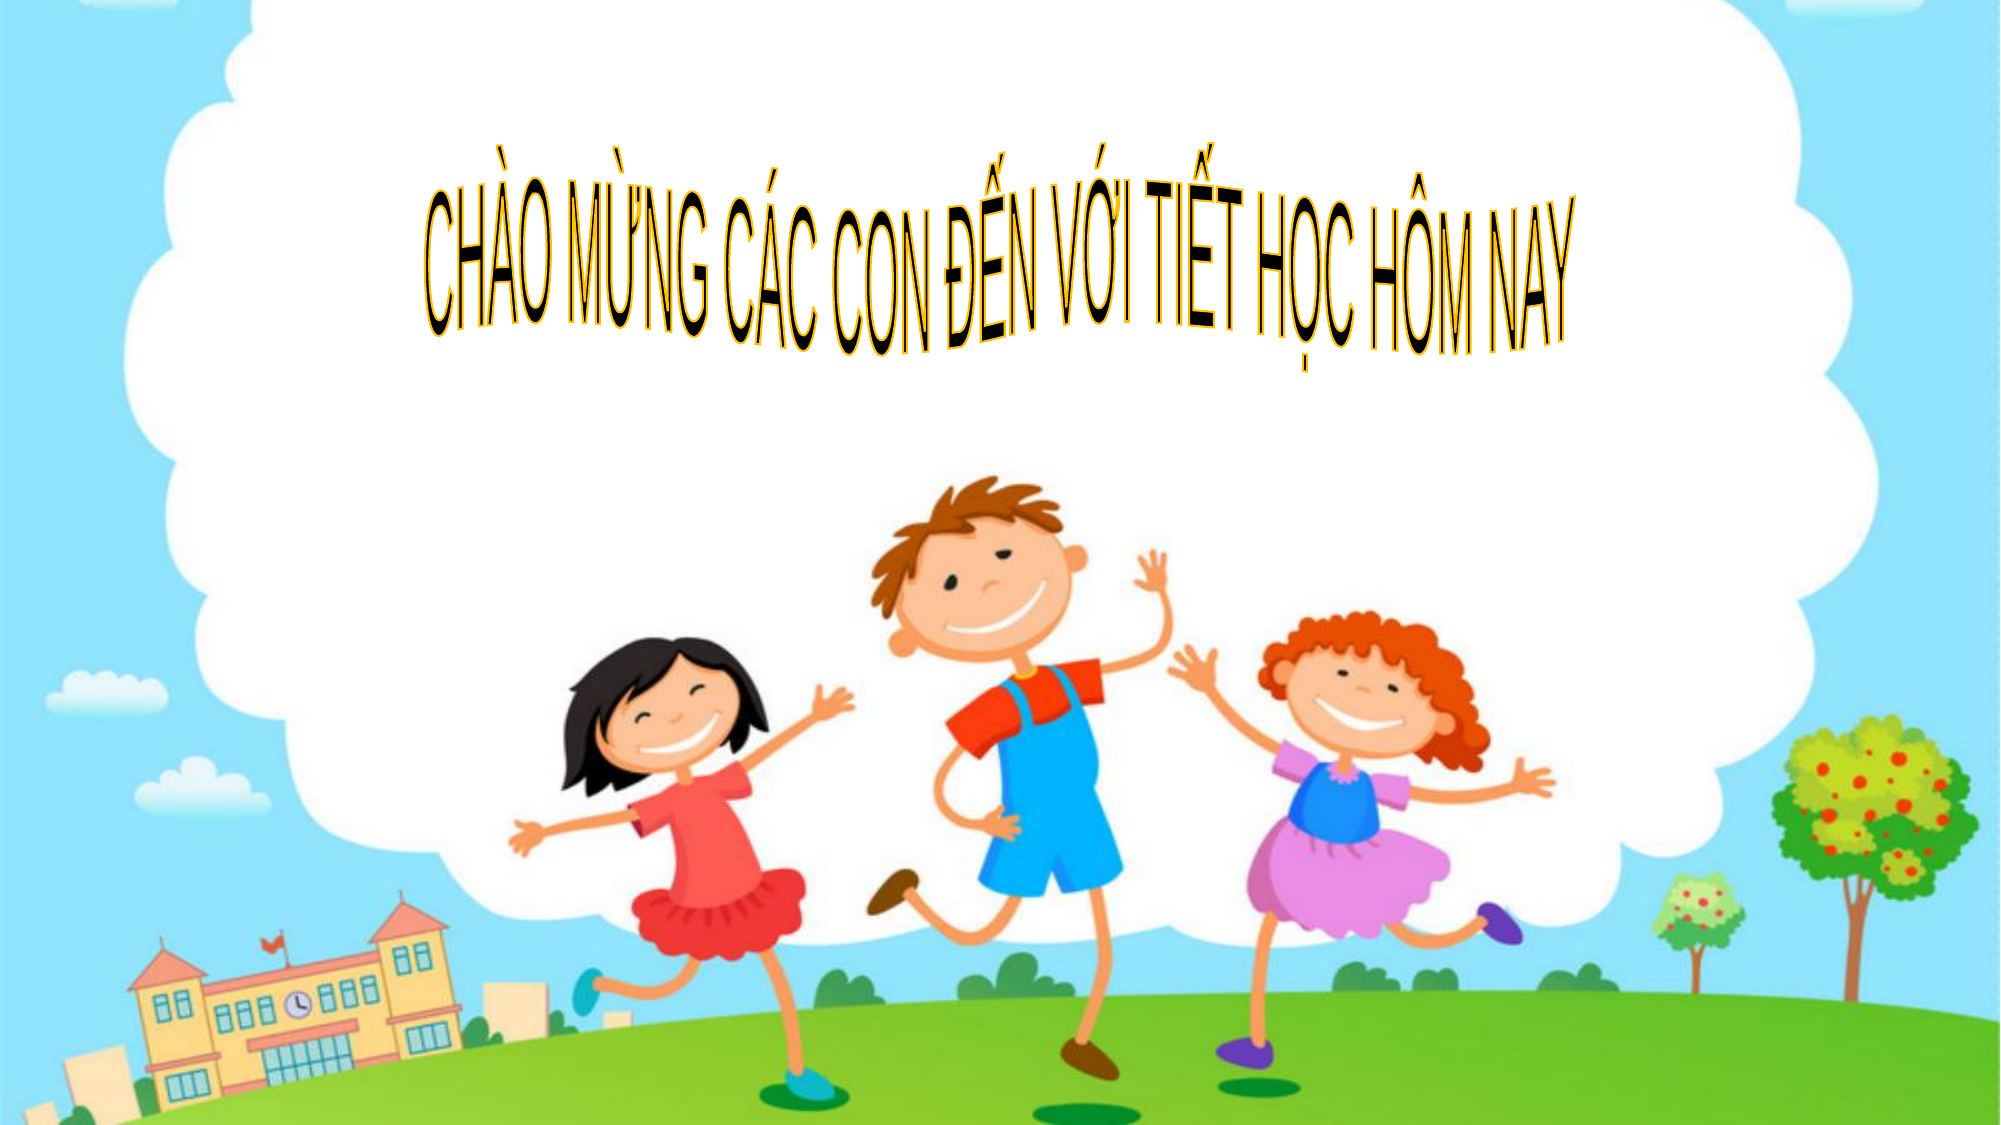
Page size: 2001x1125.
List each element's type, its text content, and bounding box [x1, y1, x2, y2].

text_box CHÀO MỪNG CÁC CON ĐẾN VỚI TIẾT HỌC HÔM NAY [754, 203, 787, 350]
text_box CHÀO MỪNG CÁC CON ĐẾN VỚI TIẾT HỌC HÔM NAY [1145, 179, 1173, 325]
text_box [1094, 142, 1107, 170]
text_box CHÀO MỪNG CÁC CON ĐẾN VỚI TIẾT HỌC HÔM NAY [1175, 181, 1183, 326]
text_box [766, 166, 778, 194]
text_box CHÀO MỪNG CÁC CON ĐẾN VỚI TIẾT HỌC HÔM NAY [568, 179, 601, 326]
text_box CHÀO MỪNG CÁC CON ĐẾN VỚI TIẾT HỌC HÔM NAY [1546, 194, 1577, 343]
text_box CHÀO MỪNG CÁC CON ĐẾN VỚI TIẾT HỌC HÔM NAY [423, 189, 455, 337]
text_box CHÀO MỪNG CÁC CON ĐẾN VỚI TIẾT HỌC HÔM NAY [1402, 208, 1436, 356]
text_box CHÀO MỪNG CÁC CON ĐẾN VỚI TIẾT HỌC HÔM NAY [723, 196, 755, 345]
text_box CHÀO MỪNG CÁC CON ĐẾN VỚI TIẾT HỌC HÔM NAY [943, 204, 976, 350]
text_box CHÀO MỪNG CÁC CON ĐẾN VỚI TIẾT HỌC HÔM NAY [1324, 200, 1355, 348]
text_box CHÀO MỪNG CÁC CON ĐẾN VỚI TIẾT HỌC HÔM NAY [1124, 179, 1130, 323]
text_box CHÀO MỪNG CÁC CON ĐẾN VỚI TIẾT HỌC HÔM NAY [1188, 182, 1215, 329]
text_box CHÀO MỪNG CÁC CON ĐẾN VỚI TIẾT HỌC HÔM NAY [1193, 141, 1215, 182]
text_box CHÀO MỪNG CÁC CON ĐẾN VỚI TIẾT HỌC HÔM NAY [832, 208, 864, 356]
text_box CHÀO MỪNG CÁC CON ĐẾN VỚI TIẾT HỌC HÔM NAY [1439, 211, 1472, 355]
text_box CHÀO MỪNG CÁC CON ĐẾN VỚI TIẾT HỌC HÔM NAY [1082, 177, 1121, 325]
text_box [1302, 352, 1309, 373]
text_box CHÀO MỪNG CÁC CON ĐẾN VỚI TIẾT HỌC HÔM NAY [984, 151, 1006, 196]
text_box CHÀO MỪNG CÁC CON ĐẾN VỚI TIẾT HỌC HÔM NAY [605, 182, 642, 329]
text_box CHÀO MỪNG CÁC CON ĐẾN VỚI TIẾT HỌC HÔM NAY [1370, 206, 1399, 352]
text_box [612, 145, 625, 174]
text_box CHÀO MỪNG CÁC CON ĐẾN VỚI TIẾT HỌC HÔM NAY [1288, 195, 1322, 344]
text_box CHÀO MỪNG CÁC CON ĐẾN VỚI TIẾT HỌC HÔM NAY [457, 183, 485, 331]
text_box CHÀO MỪNG CÁC CON ĐẾN VỚI TIẾT HỌC HÔM NAY [645, 185, 673, 334]
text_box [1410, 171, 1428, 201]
picture [0, 0, 2001, 1125]
text_box CHÀO MỪNG CÁC CON ĐẾN VỚI TIẾT HỌC HÔM NAY [902, 209, 930, 355]
text_box CHÀO MỪNG CÁC CON ĐẾN VỚI TIẾT HỌC HÔM NAY [676, 190, 708, 338]
text_box CHÀO MỪNG CÁC CON ĐẾN VỚI TIẾT HỌC HÔM NAY [1489, 204, 1551, 354]
text_box CHÀO MỪNG CÁC CON ĐẾN VỚI TIẾT HỌC HÔM NAY [979, 194, 1006, 344]
text_box CHÀO MỪNG CÁC CON ĐẾN VỚI TIẾT HỌC HÔM NAY [1215, 185, 1244, 331]
text_box CHÀO MỪNG CÁC CON ĐẾN VỚI TIẾT HỌC HÔM NAY [1050, 180, 1083, 326]
text_box CHÀO MỪNG CÁC CON ĐẾN VỚI TIẾT HỌC HÔM NAY [1257, 191, 1286, 339]
text_box CHÀO MỪNG CÁC CON ĐẾN VỚI TIẾT HỌC HÔM NAY [786, 204, 818, 353]
text_box CHÀO MỪNG CÁC CON ĐẾN VỚI TIẾT HỌC HÔM NAY [864, 209, 899, 357]
text_box CHÀO MỪNG CÁC CON ĐẾN VỚI TIẾT HỌC HÔM NAY [1009, 186, 1037, 337]
text_box CHÀO MỪNG CÁC CON ĐẾN VỚI TIẾT HỌC HÔM NAY [486, 180, 519, 327]
text_box CHÀO MỪNG CÁC CON ĐẾN VỚI TIẾT HỌC HÔM NAY [518, 176, 552, 325]
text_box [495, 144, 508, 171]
